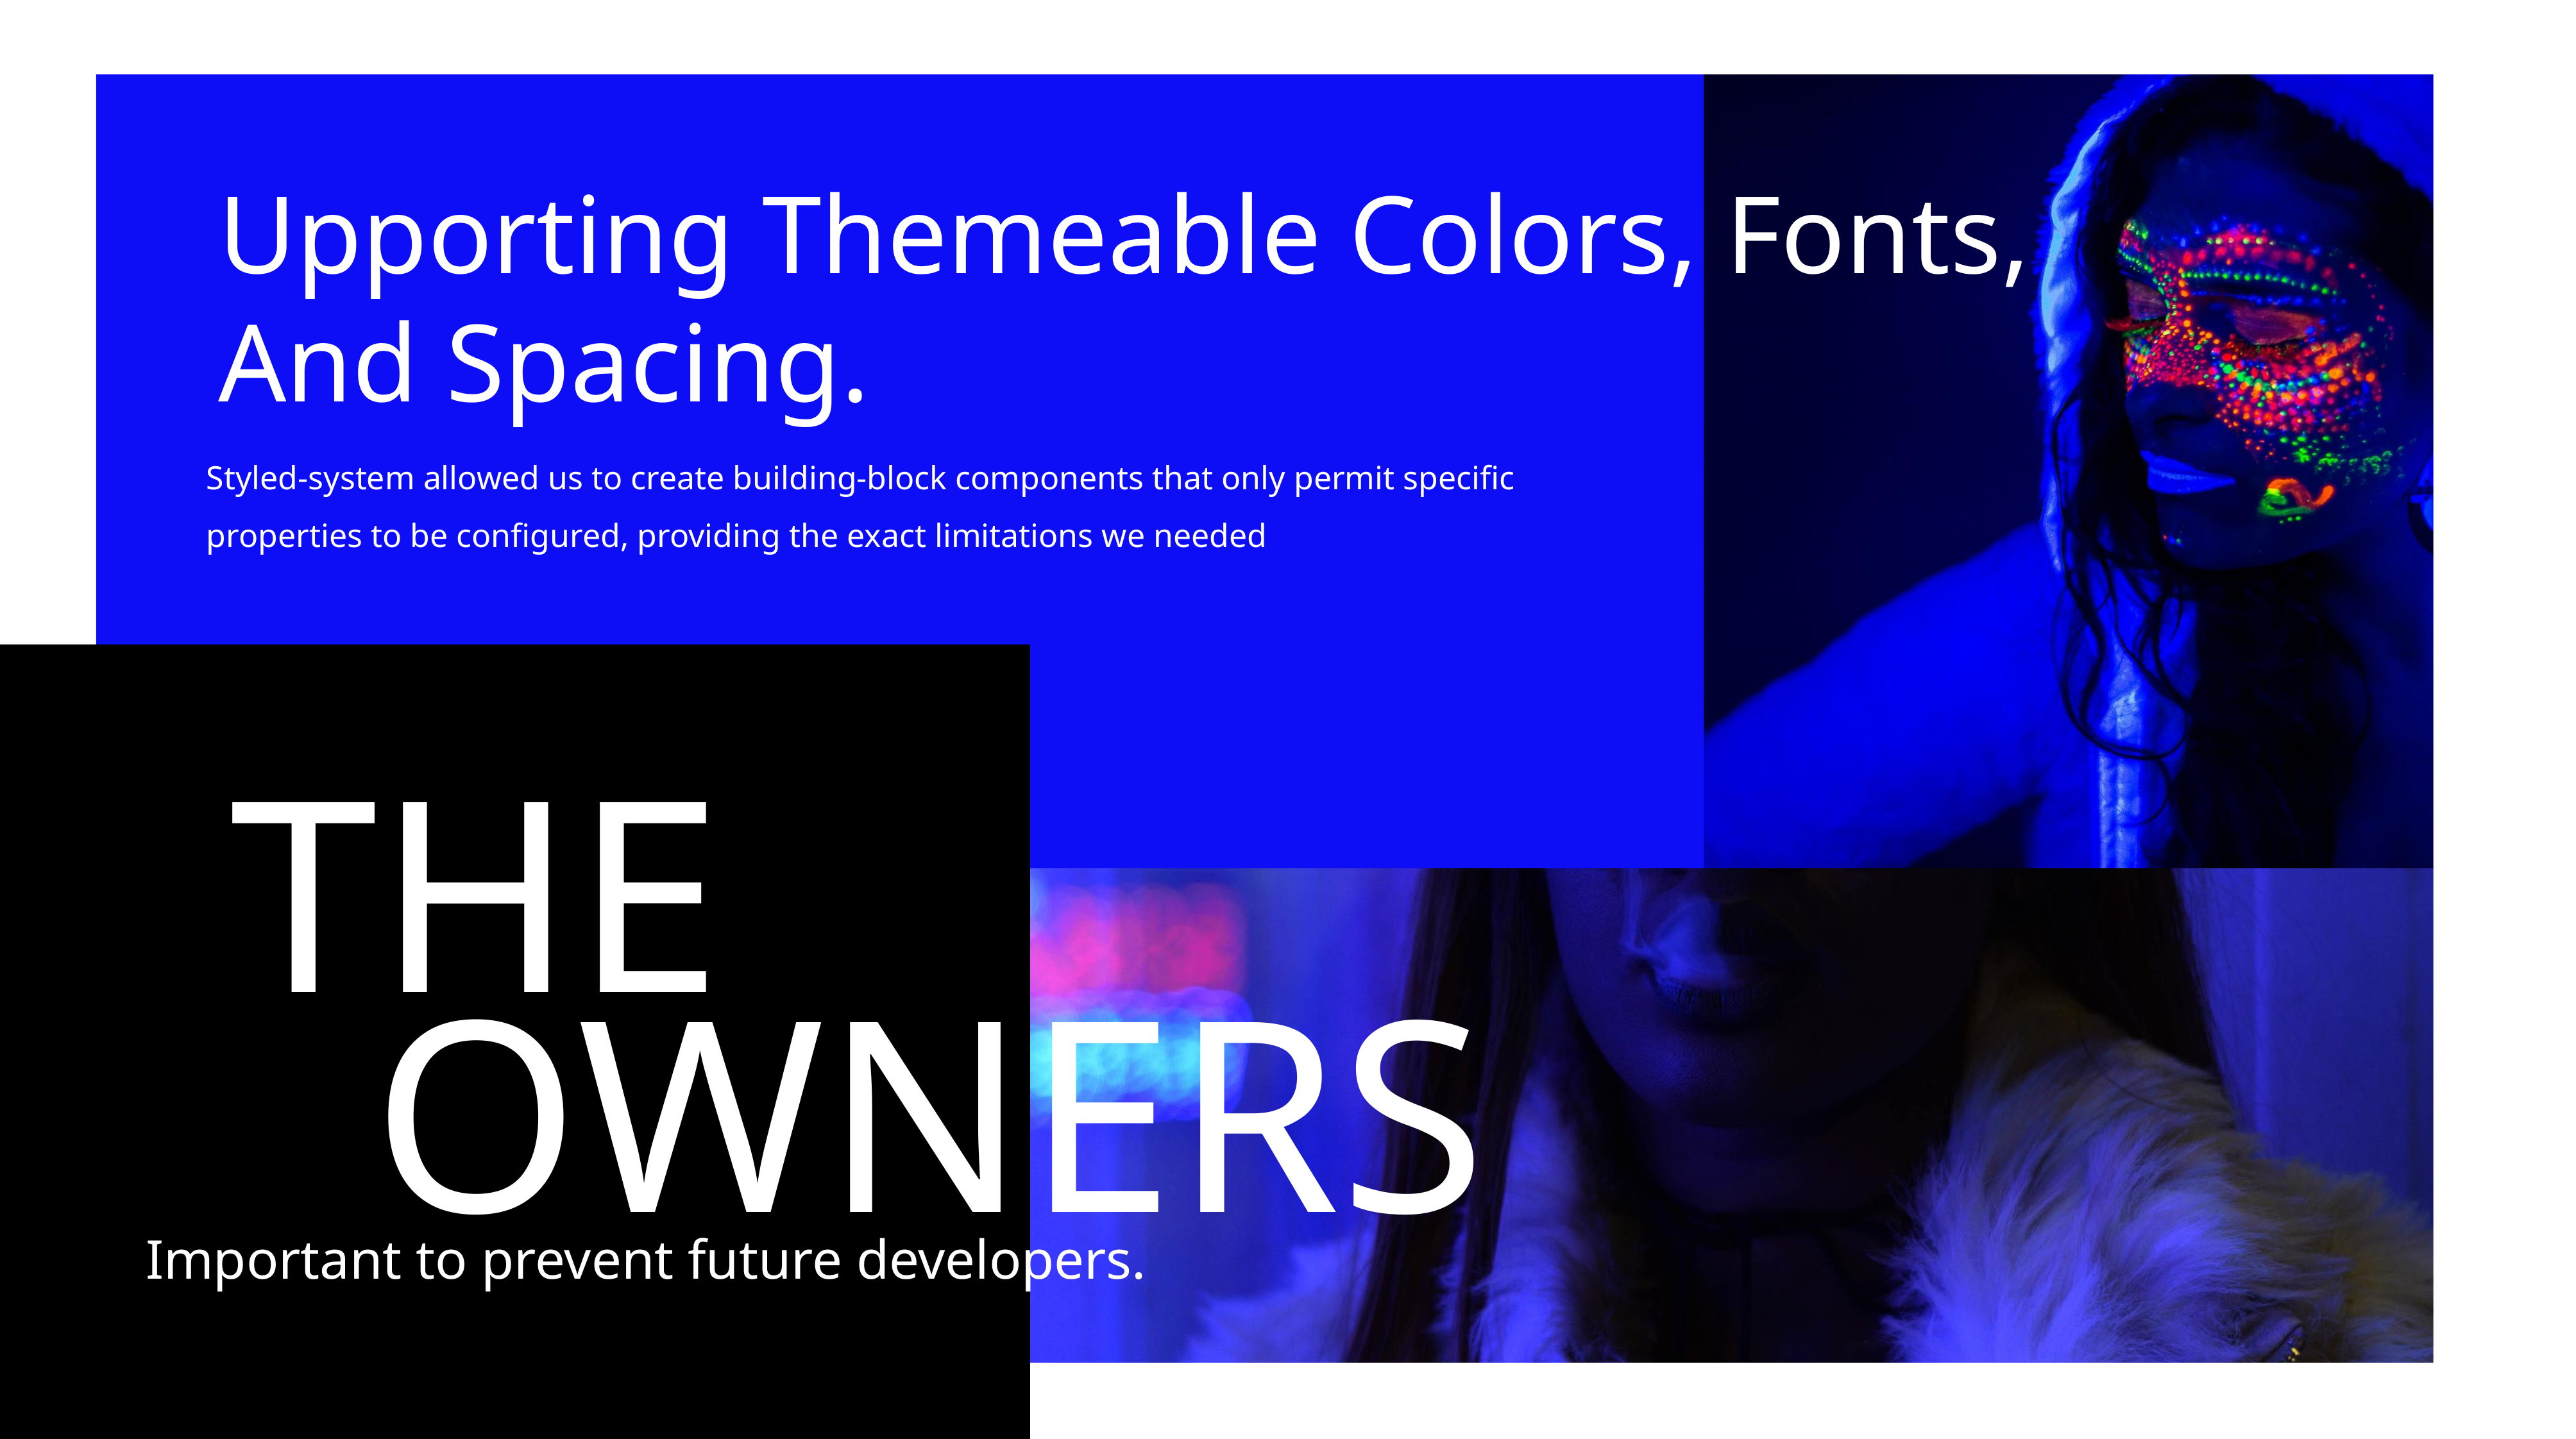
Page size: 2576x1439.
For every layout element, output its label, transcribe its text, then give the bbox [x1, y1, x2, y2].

text_box Upporting Themeable Colors, Fonts, And Spacing. [208, 162, 1704, 428]
text_box OWNERS [362, 941, 912, 1221]
text_box [0, 644, 1031, 1439]
text_box Styled-system allowed us to create building-block components that only permit specific properties to be configured, providing the exact limitations we needed [196, 433, 1585, 559]
text_box [96, 74, 2201, 868]
text_box Important to prevent future developers. [136, 1221, 912, 1295]
text_box THE [220, 721, 733, 1050]
picture [912, 74, 2434, 1363]
